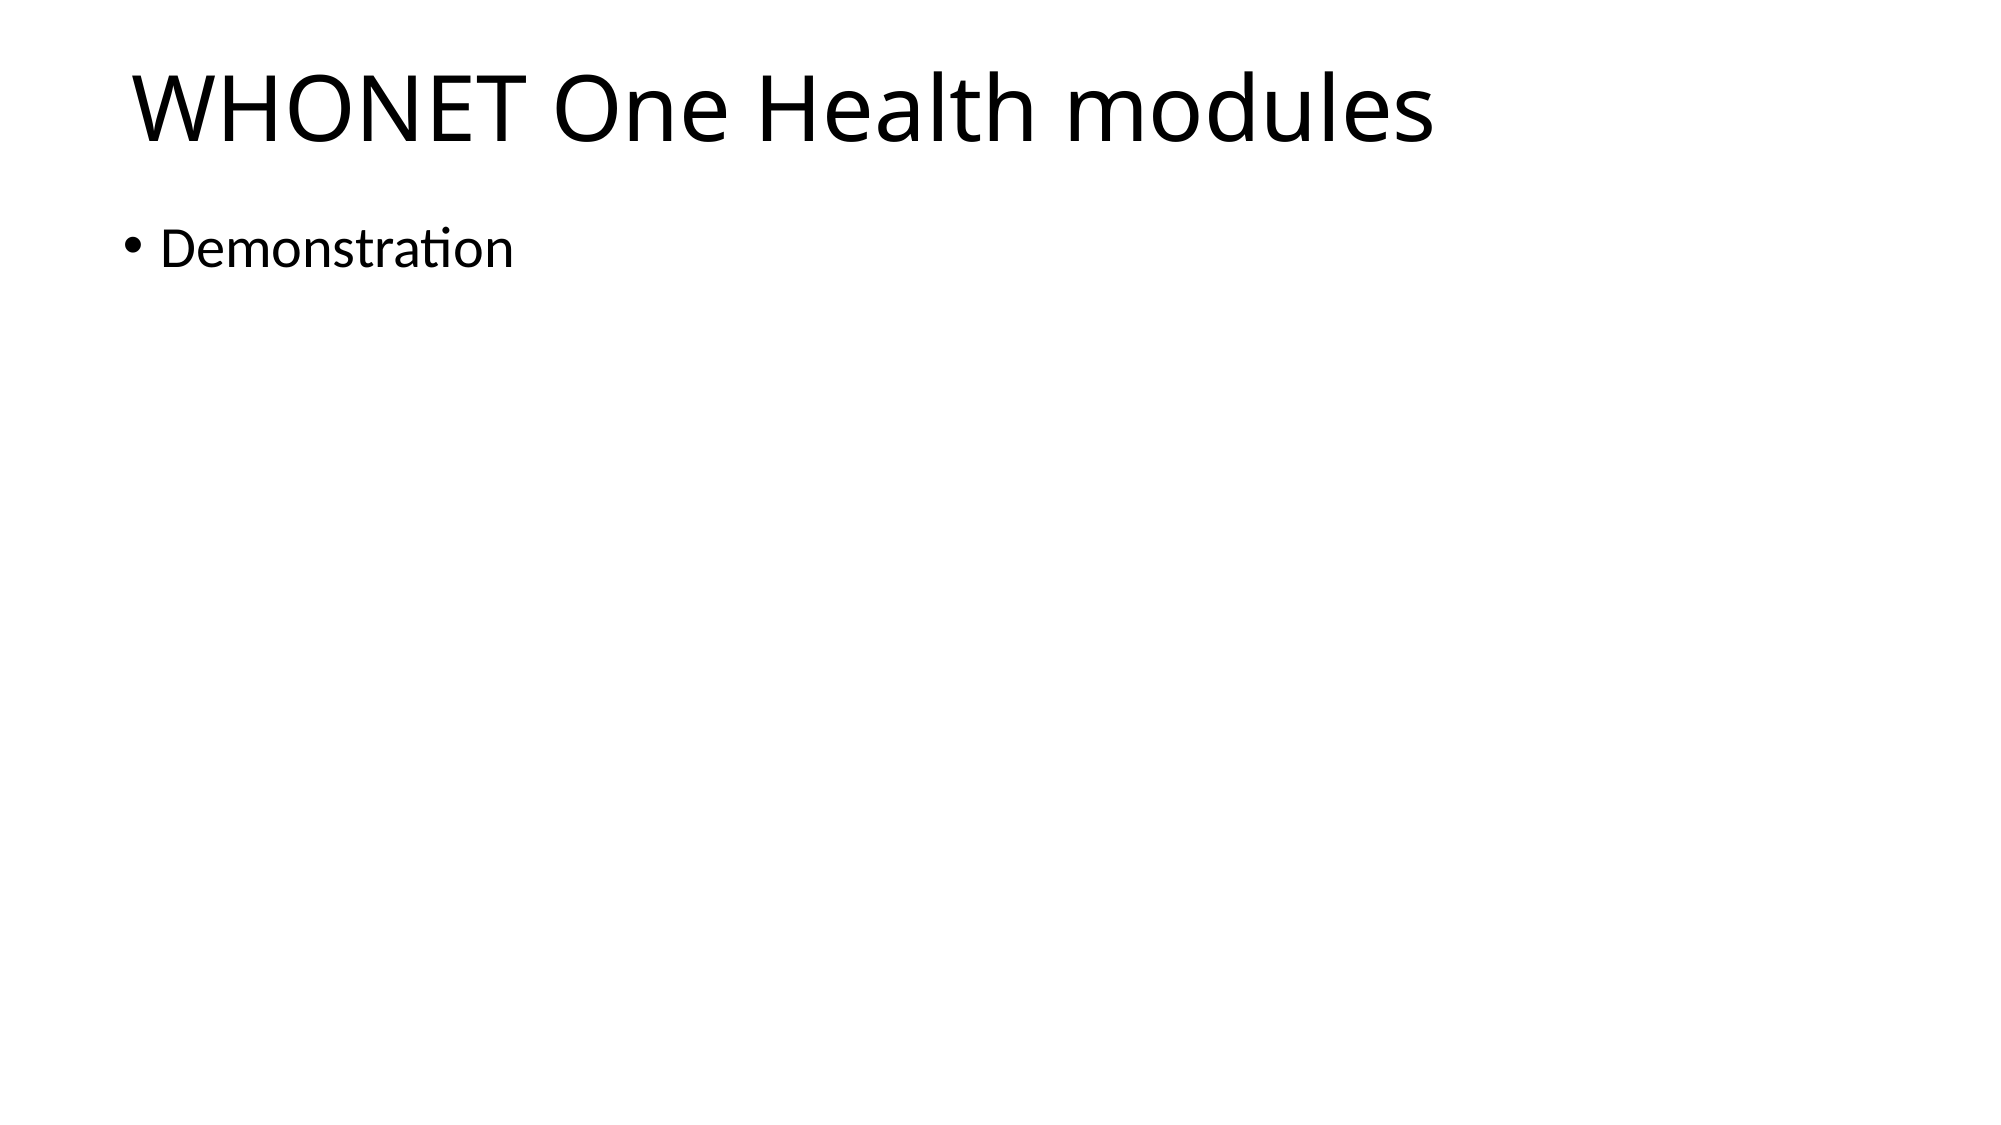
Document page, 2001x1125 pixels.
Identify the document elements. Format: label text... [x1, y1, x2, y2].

list Demonstration [107, 209, 1966, 1026]
title WHONET One Health modules [116, 2, 1841, 209]
